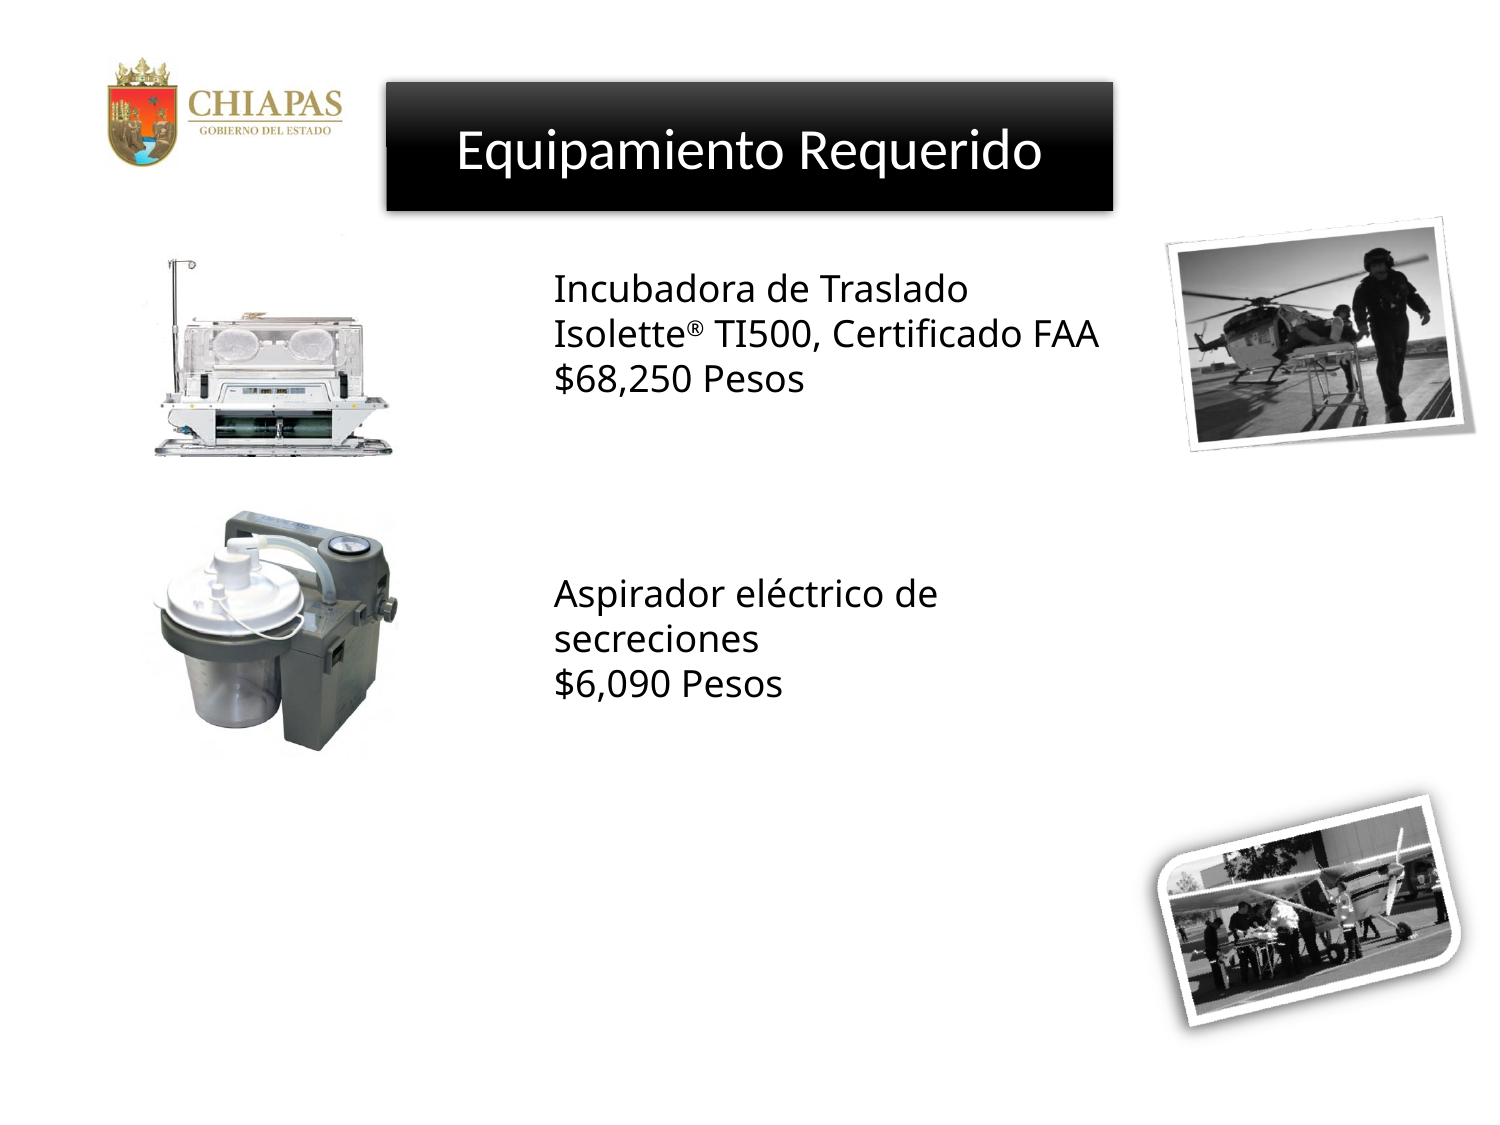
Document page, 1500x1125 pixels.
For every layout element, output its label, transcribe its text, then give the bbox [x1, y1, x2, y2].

picture [1124, 769, 1493, 1051]
picture [140, 503, 399, 759]
text_box Incubadora de Traslado Isolette® TI500, Certificado FAA $68,250 Pesos [538, 257, 1125, 408]
picture [58, 234, 494, 457]
picture [94, 52, 354, 174]
picture [1160, 210, 1480, 466]
text_box Equipamiento Requerido [386, 82, 1114, 211]
text_box Aspirador eléctrico de secreciones $6,090 Pesos [538, 562, 1125, 713]
